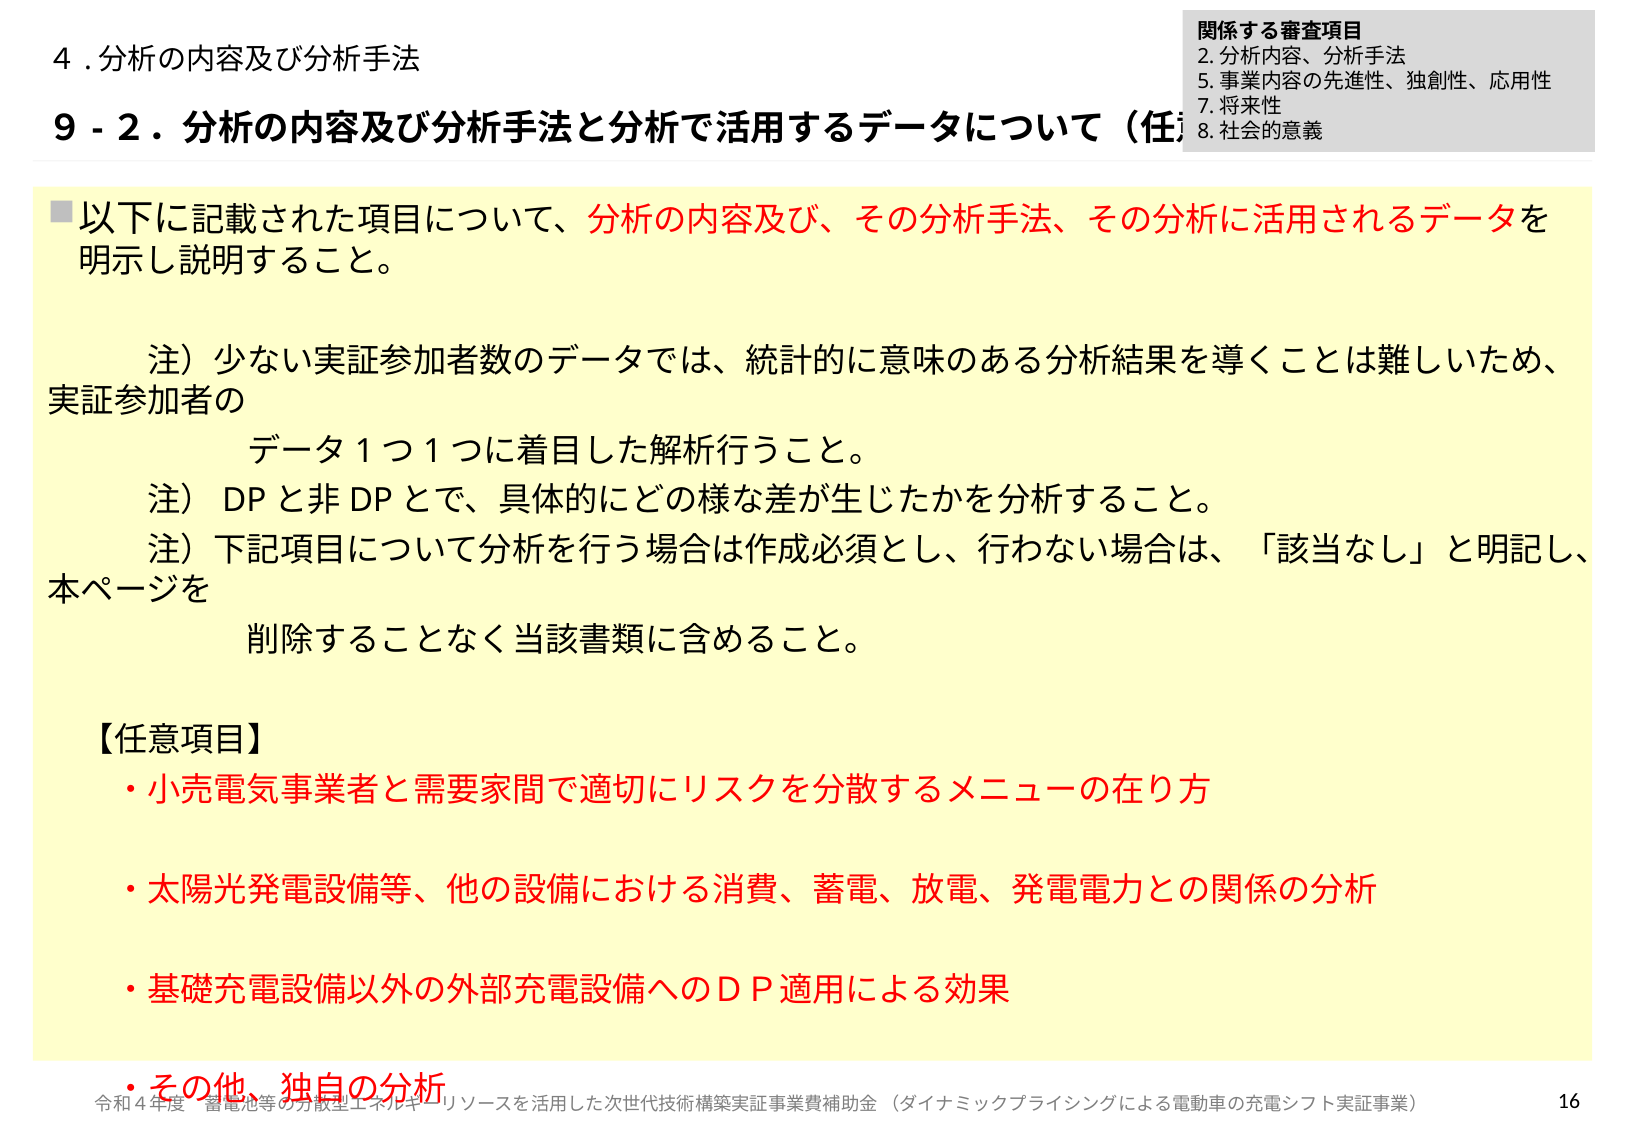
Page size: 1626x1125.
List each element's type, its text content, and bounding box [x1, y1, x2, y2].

list ９-２．分析の内容及び分析手法と分析で活用するデータについて（任意） [32, 96, 1593, 156]
title ４.分析の内容及び分析手法 [32, 30, 1182, 90]
text_box 関係する審査項目 2.分析内容、分析手法 5.事業内容の先進性、独創性、応用性 7.将来性 8.社会的意義 [1182, 10, 1595, 152]
text_box 以下に記載された項目について、分析の内容及び、その分析手法、その分析に活用されるデータを明示し説明すること。 注）少ない実証参加者数のデータでは、統計的に意味のある分析結果を導くことは難しいため、実証参加者の データ1つ1つに着目した解析行うこと。 注）DPと非DPとで、具体的にどの様な差が生じたかを分析すること。 注）下記項目について分析を行う場合は作成必須とし、行わない場合は、「該当なし」と明記し、本ページを 削除することなく当該書類に含めること。 【任意項目】 ・小売電気事業者と需要家間で適切にリスクを分散するメニューの在り方 ・太陽光発電設備等、他の設備における消費、蓄電、放電、発電電力との関係の分析 ・基礎充電設備以外の外部充電設備へのＤＰ適用による効果 ・その他、独自の分析 [32, 186, 1593, 1061]
